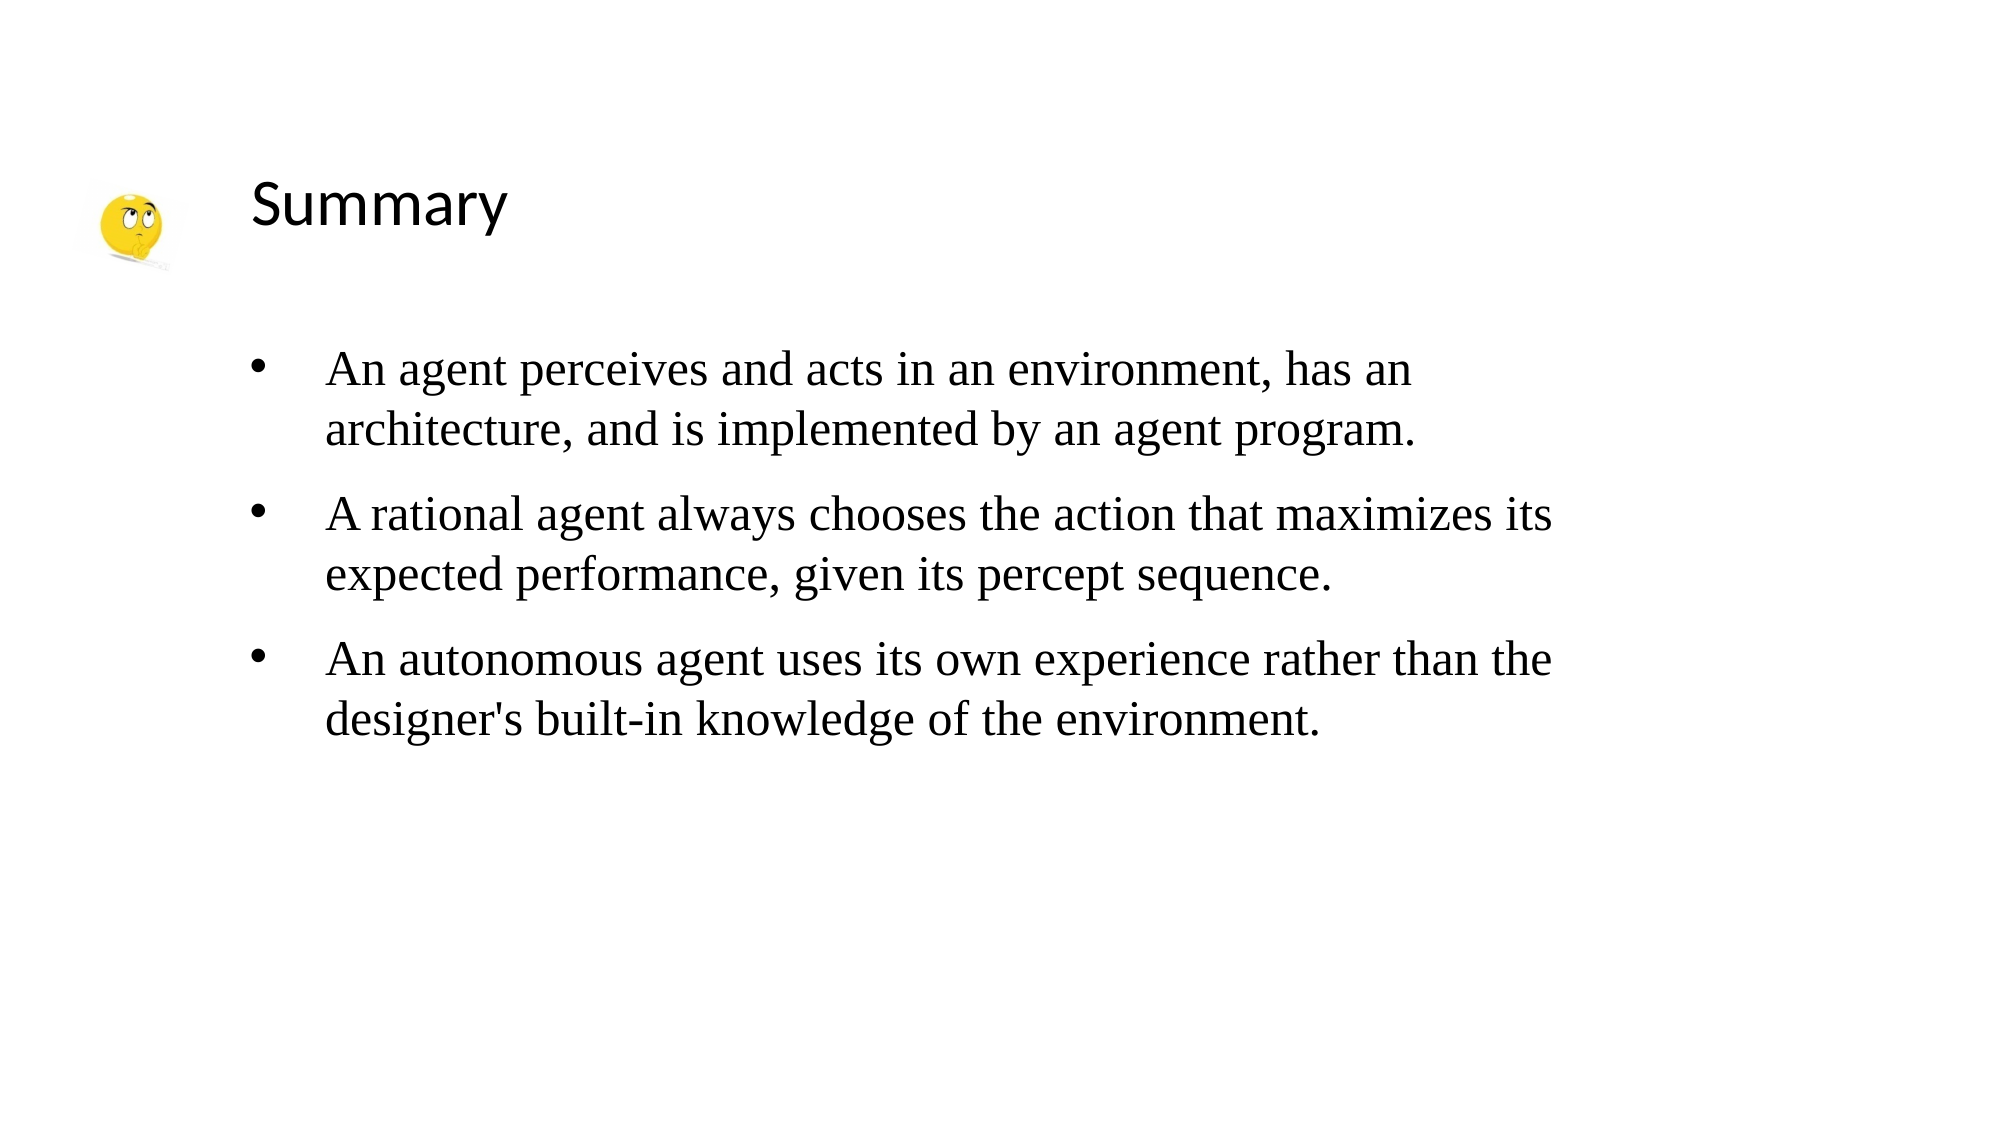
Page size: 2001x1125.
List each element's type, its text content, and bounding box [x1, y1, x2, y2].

text_box An agent perceives and acts in an environment, has an architecture, and is implemented by an agent program. A rational agent always chooses the action that maximizes its expected performance, given its percept sequence. An autonomous agent uses its own experience rather than the designer's built-in knowledge of the environment. [234, 327, 1676, 753]
picture [73, 179, 188, 274]
text_box Summary [236, 151, 525, 247]
